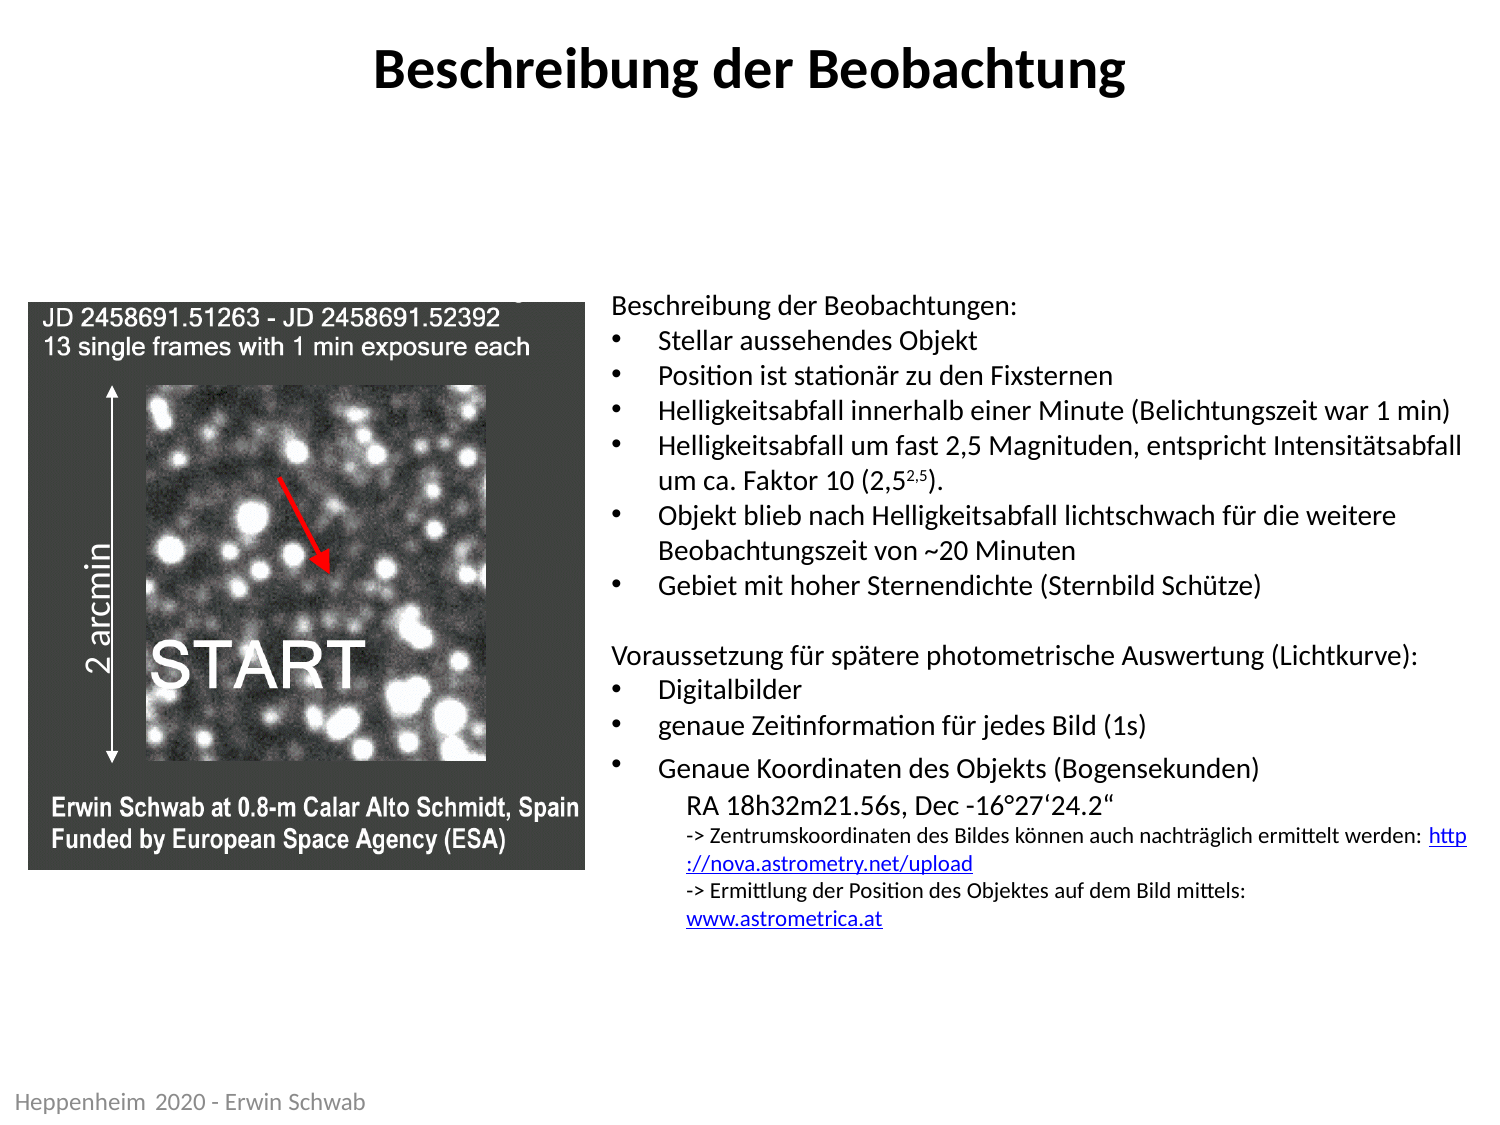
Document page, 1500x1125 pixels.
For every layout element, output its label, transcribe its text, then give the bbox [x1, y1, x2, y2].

picture [28, 302, 585, 870]
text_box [278, 477, 330, 575]
text_box Beschreibung der Beobachtungen: Stellar aussehendes Objekt Position ist stationär zu den Fixsternen Helligkeitsabfall innerhalb einer Minute (Belichtungszeit war 1 min) Helligkeitsabfall um fast 2,5 Magnituden, entspricht Intensitätsabfall um ca. Faktor 10 (2,52,5). Objekt blieb nach Helligkeitsabfall lichtschwach für die weitere Beobachtungszeit von ~20 Minuten Gebiet mit hoher Sternendichte (Sternbild Schütze) Voraussetzung für spätere photometrische Auswertung (Lichtkurve): Digitalbilder genaue Zeitinformation für jedes Bild (1s) Genaue Koordinaten des Objekts (Bogensekunden) RA 18h32m21.56s, Dec -16°27‘24.2“ -> Zentrumskoordinaten des Bildes können auch nachträglich ermittelt werden: http://nova.astrometry.net/upload -> Ermittlung der Position des Objektes auf dem Bild mittels: www.astrometrica.at [596, 278, 1489, 1056]
text_box Heppenheim 2020 - Erwin Schwab [0, 1065, 605, 1125]
title Beschreibung der Beobachtung [0, 19, 1500, 112]
